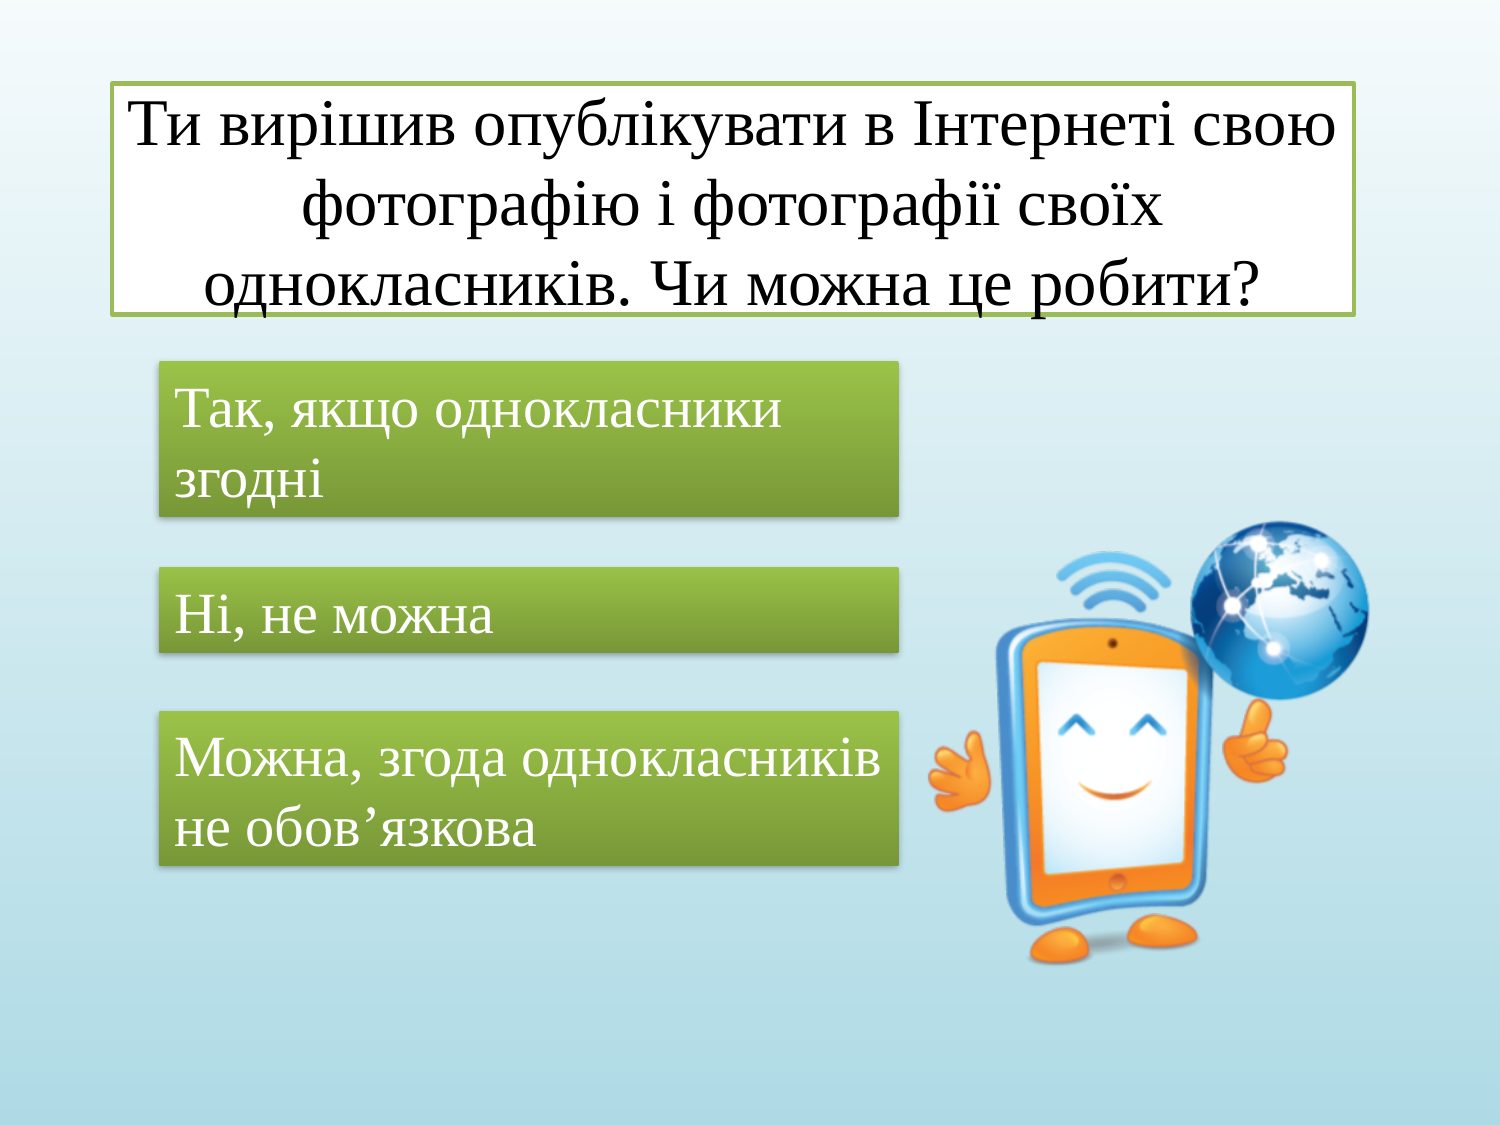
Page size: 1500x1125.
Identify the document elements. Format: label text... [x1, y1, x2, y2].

text_box Так, якщо однокласники згодні [159, 361, 899, 517]
text_box Ні, не можна [159, 567, 862, 653]
title Ти вирішив опублікувати в Інтернеті свою фотографію і фотографії своїх однокласників. Чи можна це робити? [110, 81, 1356, 317]
text_box Можна, згода однокласників не обов’язкова [159, 711, 862, 866]
picture [867, 467, 1384, 1024]
